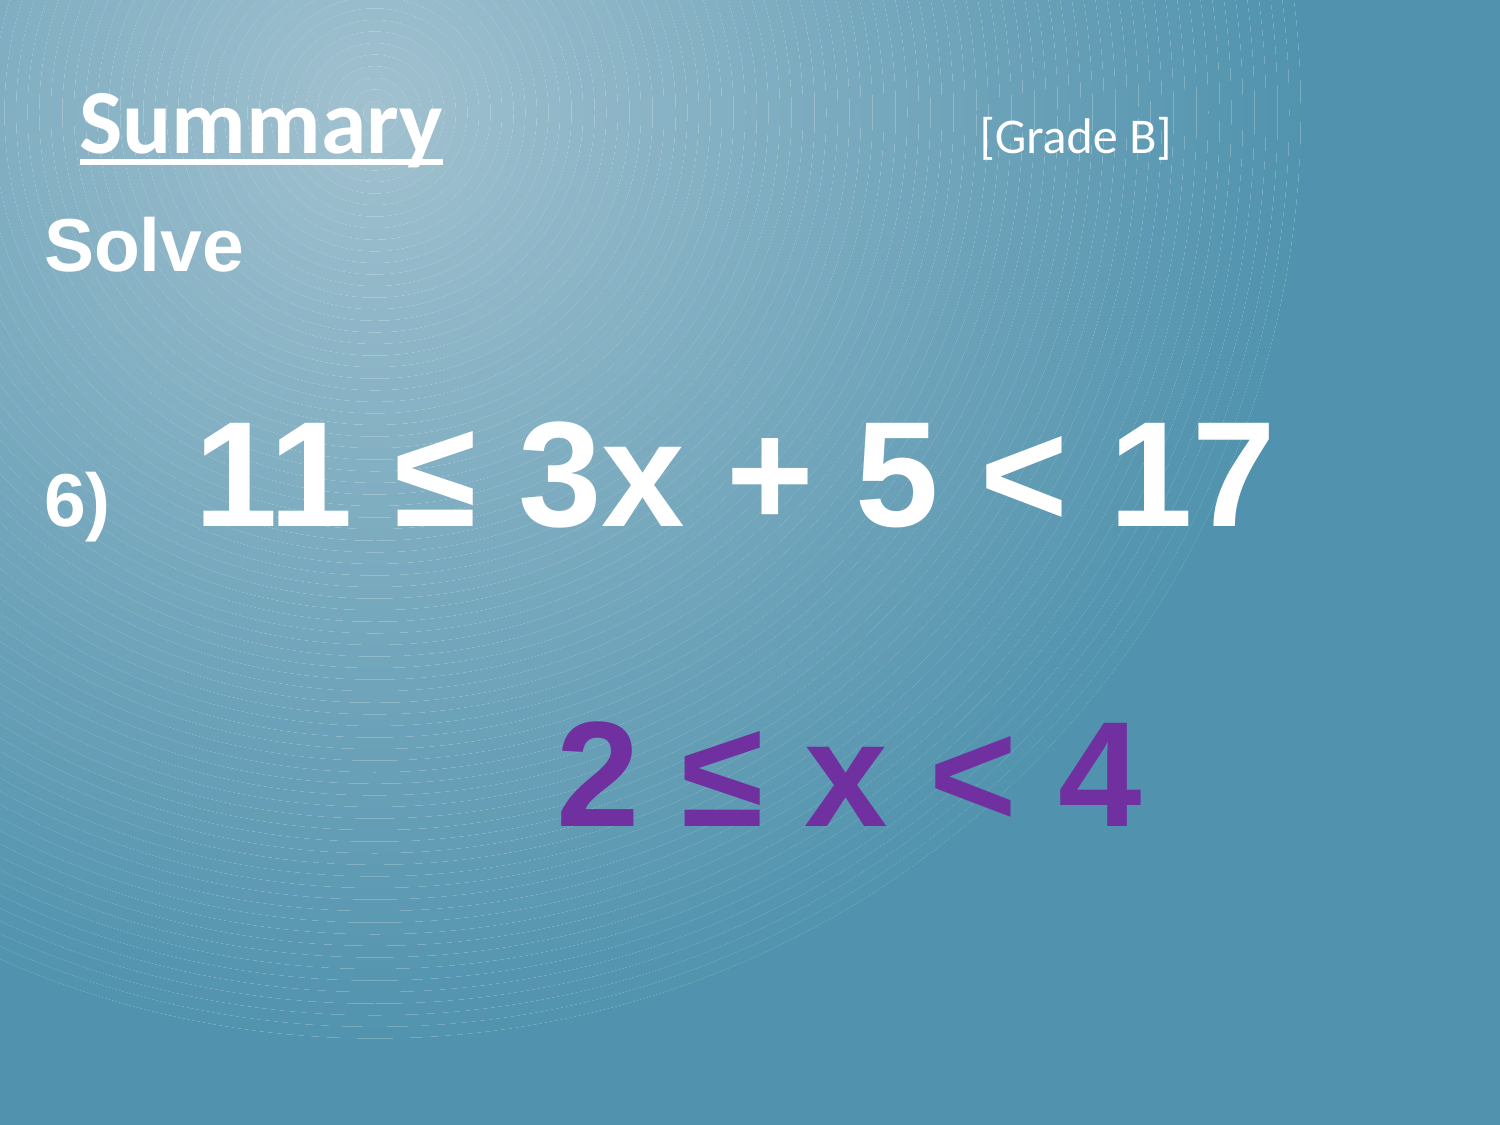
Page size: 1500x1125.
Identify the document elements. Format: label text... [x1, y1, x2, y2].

text_box 2 ≤ x < 4 [541, 668, 1159, 864]
text_box Summary [Grade B] [64, 54, 1447, 180]
text_box Solve 6) 11 ≤ 3x + 5 < 17 [29, 188, 1428, 654]
